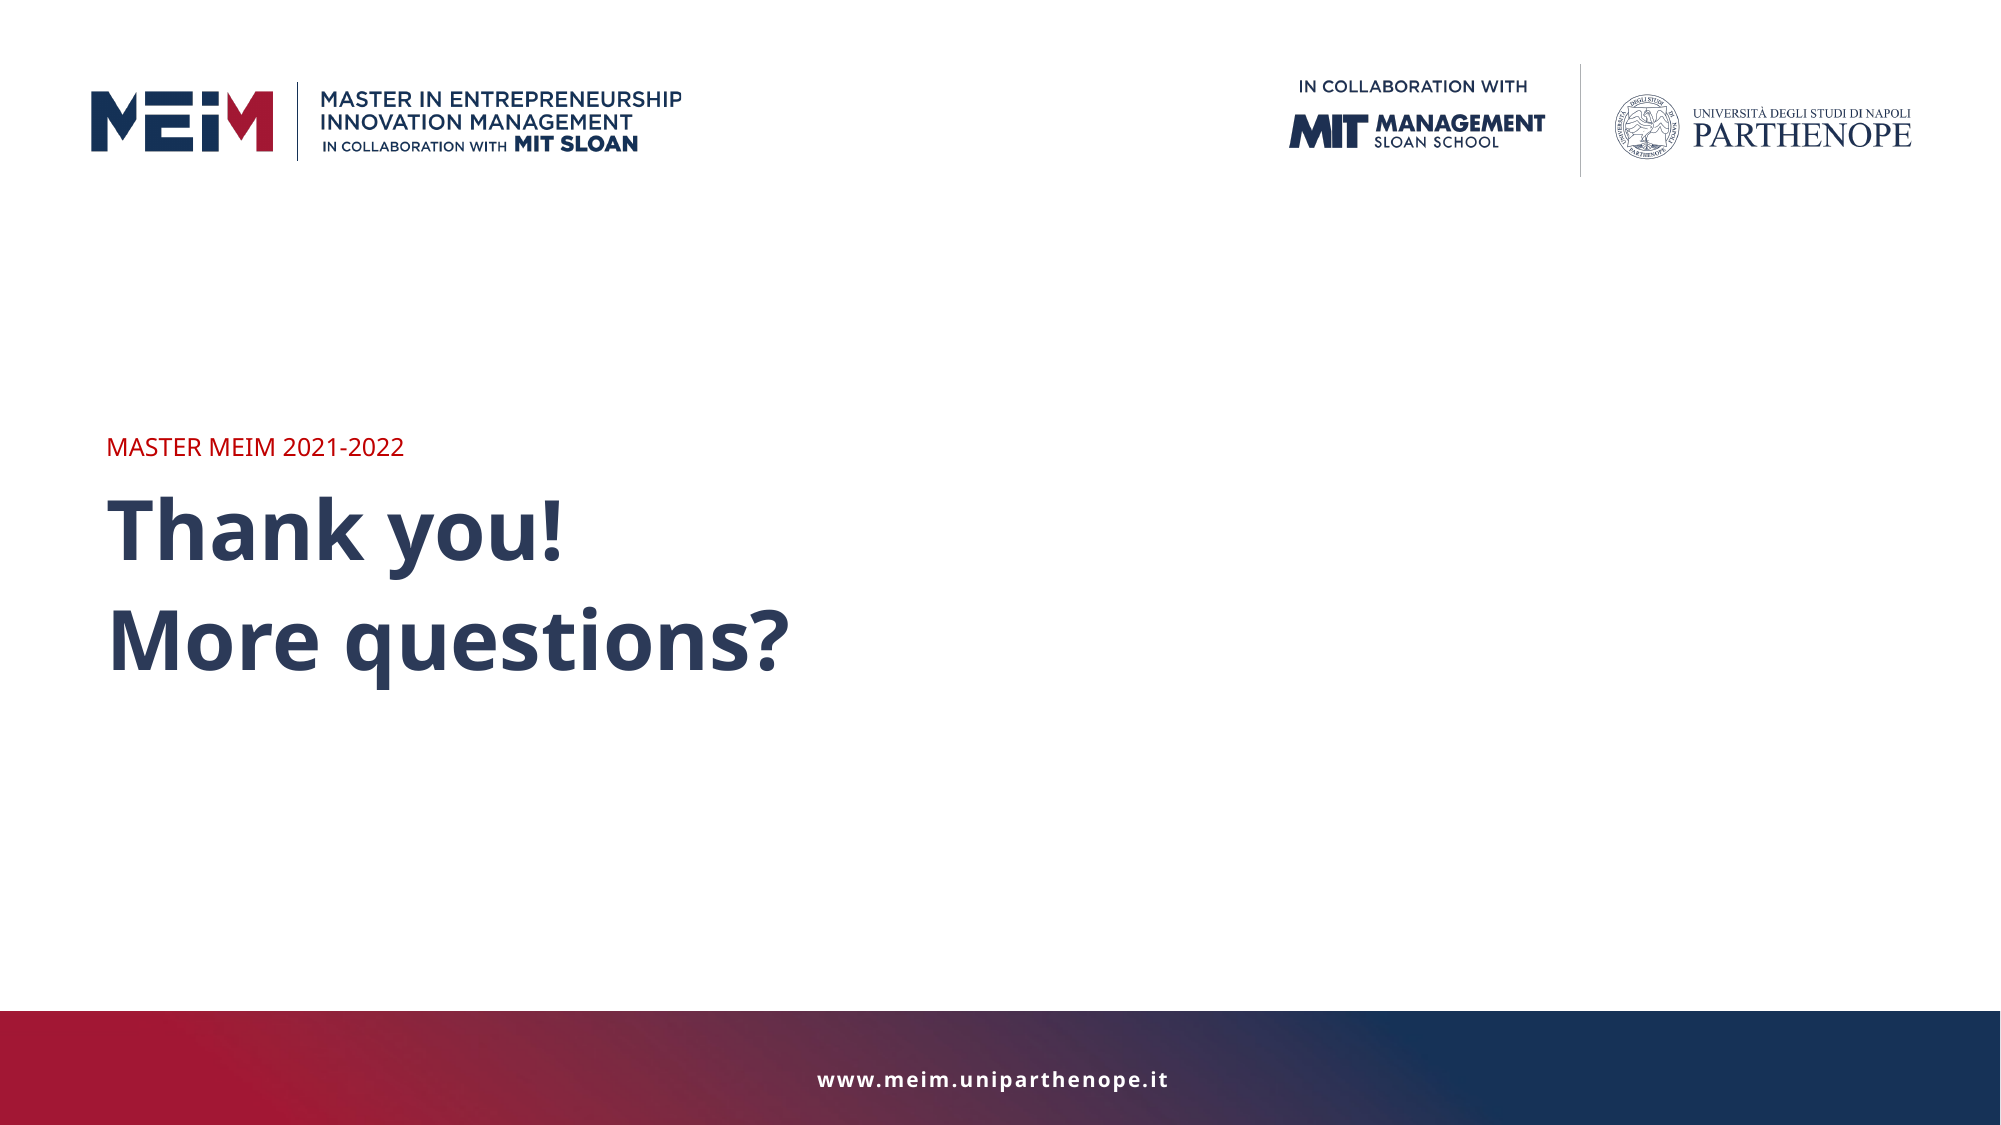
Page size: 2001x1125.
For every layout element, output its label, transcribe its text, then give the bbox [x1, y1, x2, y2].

list MASTER MEIM 2021-2022 [91, 427, 897, 495]
list Thank you! More questions? [91, 480, 1368, 698]
picture [0, 1011, 2001, 1125]
